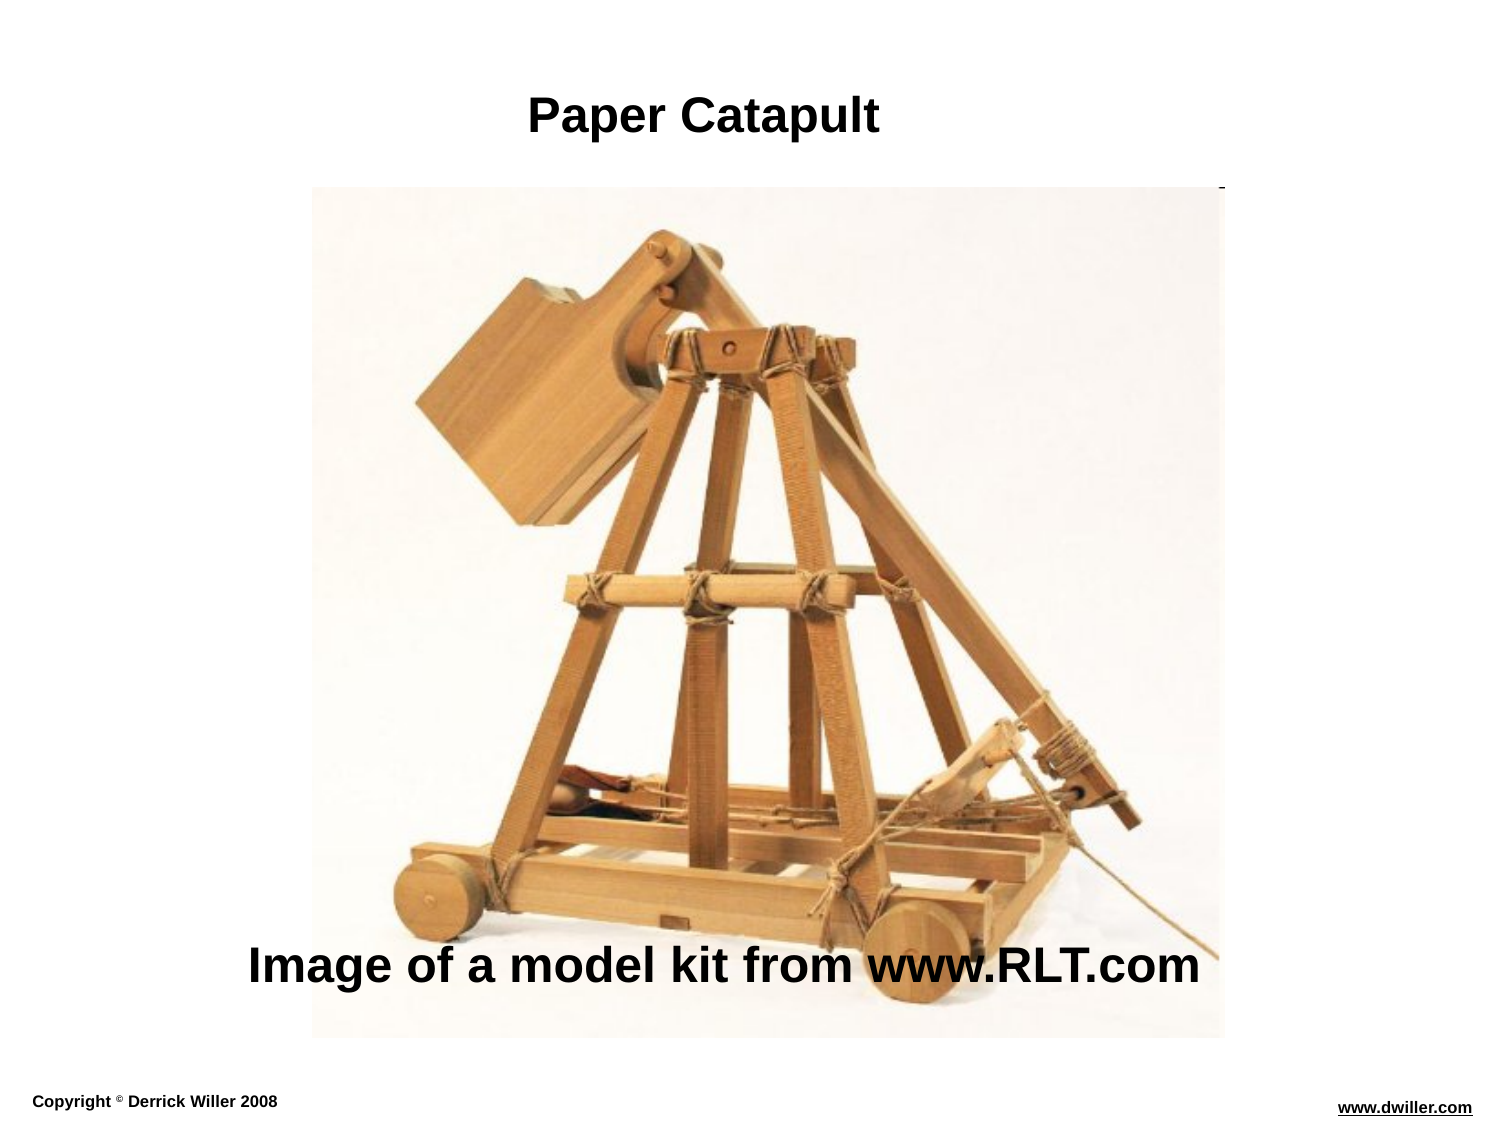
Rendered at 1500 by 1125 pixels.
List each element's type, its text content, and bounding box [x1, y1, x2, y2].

text_box Image of a model kit from www.RLT.com [233, 925, 312, 1000]
picture [312, 187, 1225, 1038]
